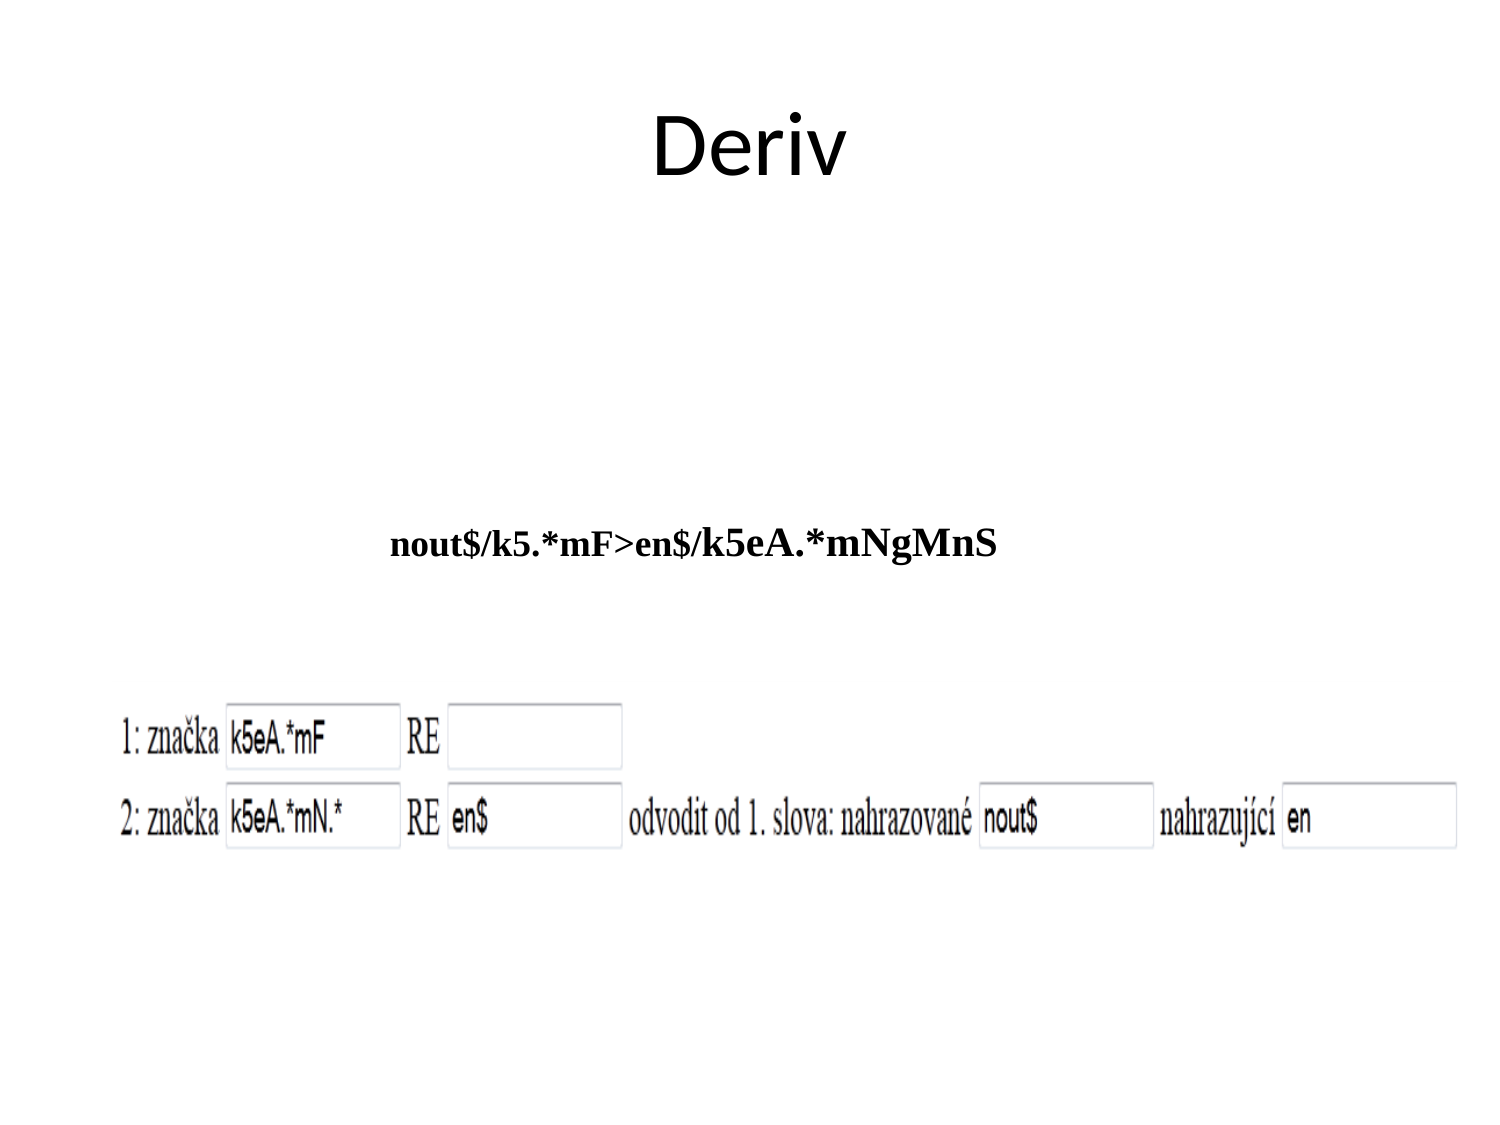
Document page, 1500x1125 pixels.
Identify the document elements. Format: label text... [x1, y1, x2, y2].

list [111, 680, 1463, 900]
text_box nout$/k5.*mF>en$/k5eA.*mNgMnS [374, 506, 1125, 572]
title Deriv [75, 45, 1425, 233]
